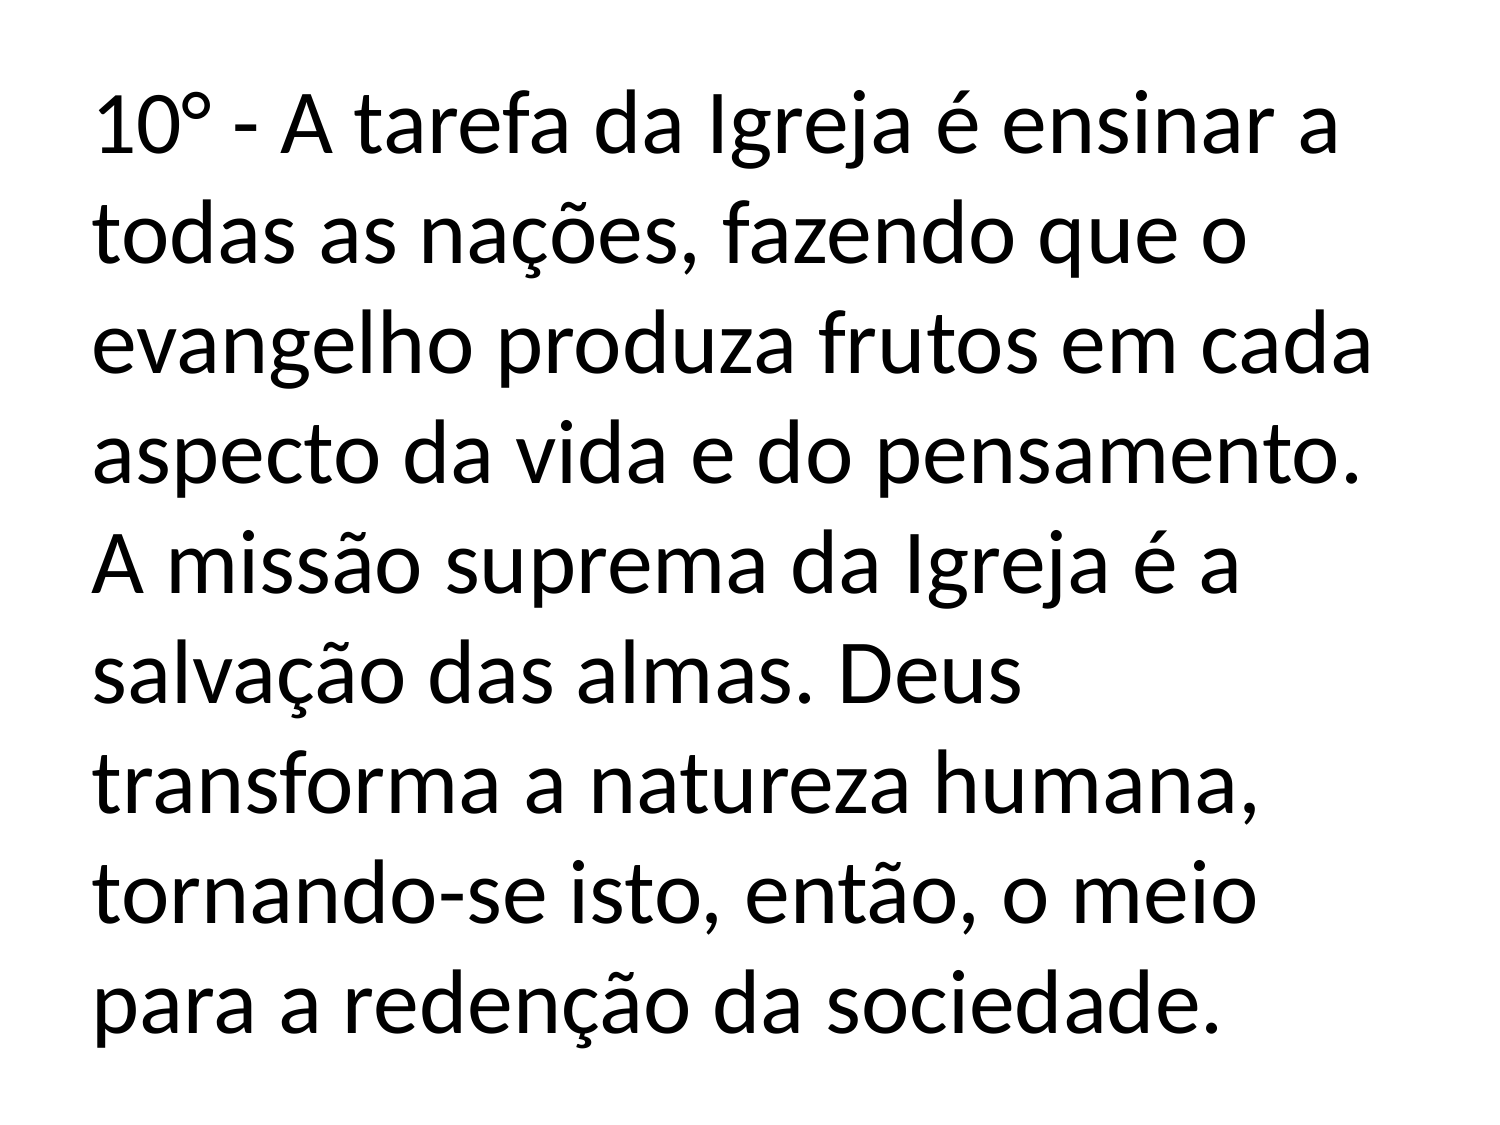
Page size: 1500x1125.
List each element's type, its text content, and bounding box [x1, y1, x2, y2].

text_box 10° - A tarefa da Igreja é ensinar a todas as nações, fazendo que o evangelho produza frutos em cada aspecto da vida e do pensamento. A missão suprema da Igreja é a salvação das almas. Deus transforma a natureza humana, tornando-se isto, então, o meio para a redenção da sociedade. [76, 54, 1447, 1125]
